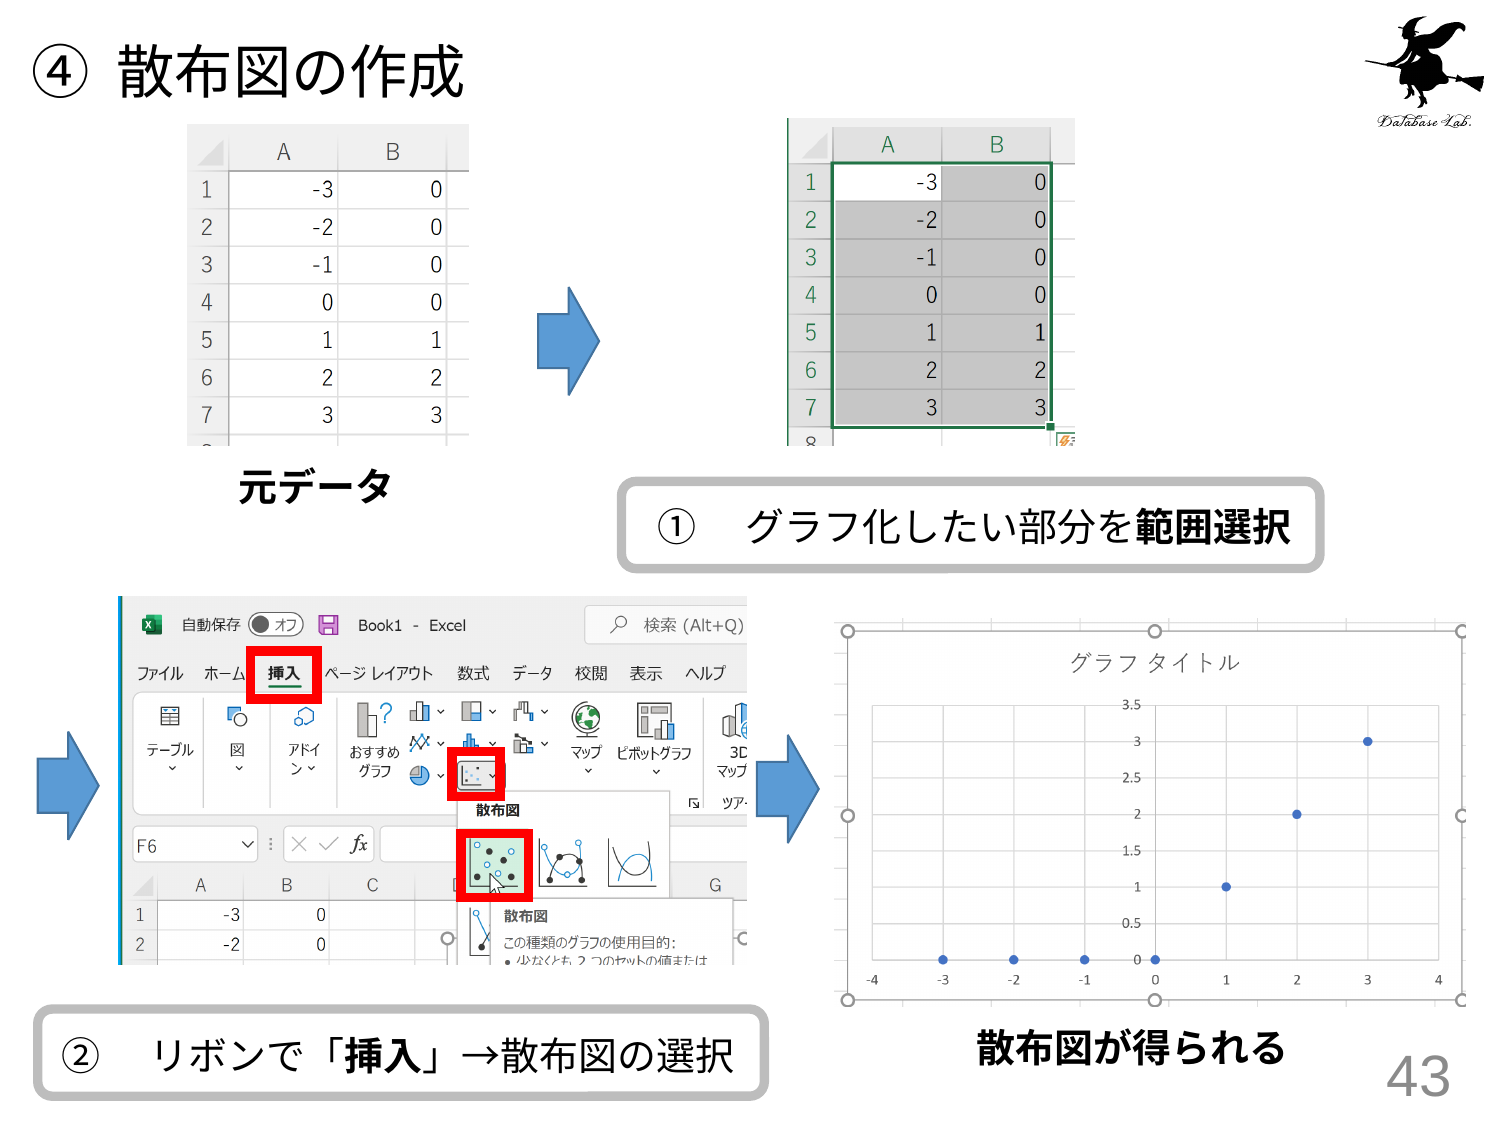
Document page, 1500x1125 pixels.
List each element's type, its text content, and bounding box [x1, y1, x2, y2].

slide_number 43 [1129, 1042, 1467, 1103]
text_box [620, 480, 1322, 570]
text_box ① グラフ化したい部分を範囲選択 [646, 501, 1334, 579]
picture [187, 124, 469, 446]
text_box [537, 286, 601, 396]
text_box ② リボンで「挿入」→散布図の選択 [50, 1030, 976, 1104]
picture [787, 118, 1075, 446]
picture [1362, 14, 1486, 130]
text_box [36, 1007, 766, 1098]
picture [834, 618, 1466, 1007]
text_box 散布図が得られる [965, 1023, 1457, 1097]
picture [122, 596, 747, 965]
title ④ 散布図の作成 [16, 36, 1405, 114]
text_box [755, 734, 820, 844]
text_box [36, 731, 100, 841]
text_box 元データ [226, 462, 765, 535]
